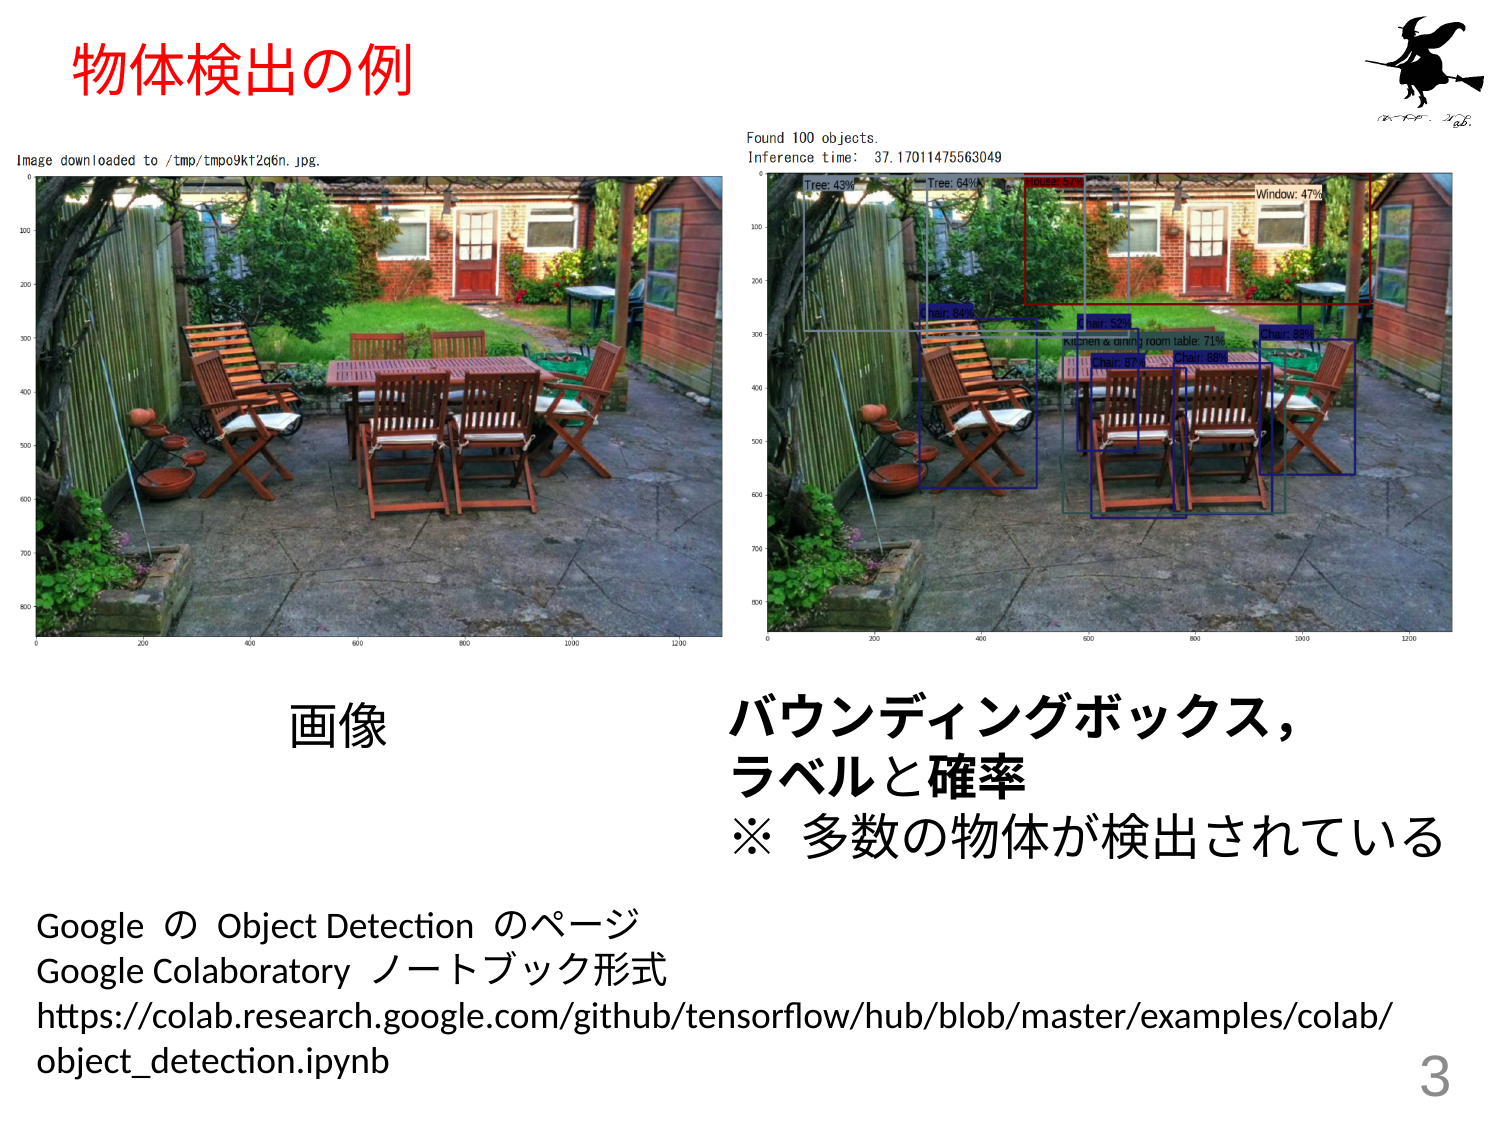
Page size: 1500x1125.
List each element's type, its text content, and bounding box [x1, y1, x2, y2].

picture [9, 155, 727, 655]
picture [740, 14, 1486, 655]
slide_number 3 [1129, 1042, 1467, 1103]
text_box バウンディングボックス， ラベルと確率 ※ 多数の物体が検出されている [712, 677, 1500, 873]
text_box Google の Object Detection のページ Google Colaboratory ノートブック形式 https://colab.research.google.com/github/tensorflow/hub/blob/master/examples/colab/object_detection.ipynb [21, 893, 1431, 1088]
title 物体検出の例 [55, 34, 1444, 112]
text_box 画像 [274, 687, 404, 763]
